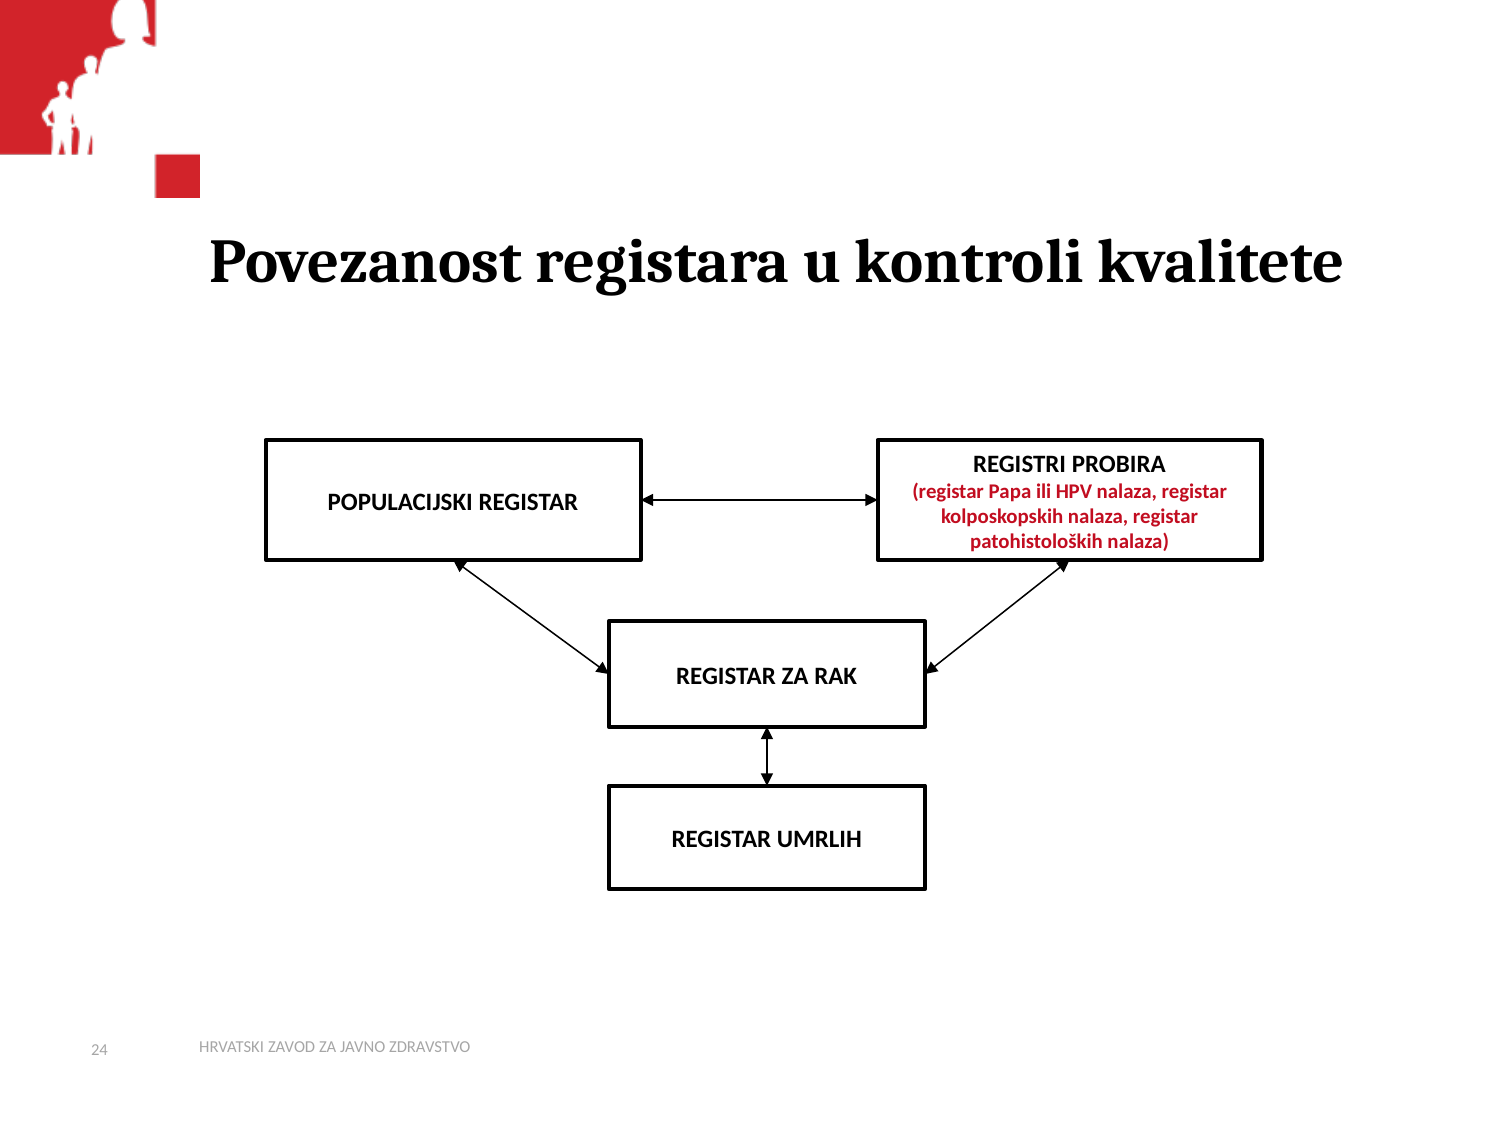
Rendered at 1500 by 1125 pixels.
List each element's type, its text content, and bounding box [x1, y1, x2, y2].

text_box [452, 559, 610, 675]
text_box REGISTAR ZA RAK [607, 619, 927, 729]
title Povezanost registara u kontroli kvalitete [194, 219, 1427, 303]
text_box POPULACIJSKI REGISTAR [264, 438, 643, 562]
text_box REGISTRI PROBIRA (registar Papa ili HPV nalaza, registar kolposkopskih nalaza, registar patohistoloških nalaza) [876, 438, 1264, 562]
text_box REGISTAR UMRLIH [607, 784, 927, 891]
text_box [924, 559, 1070, 675]
